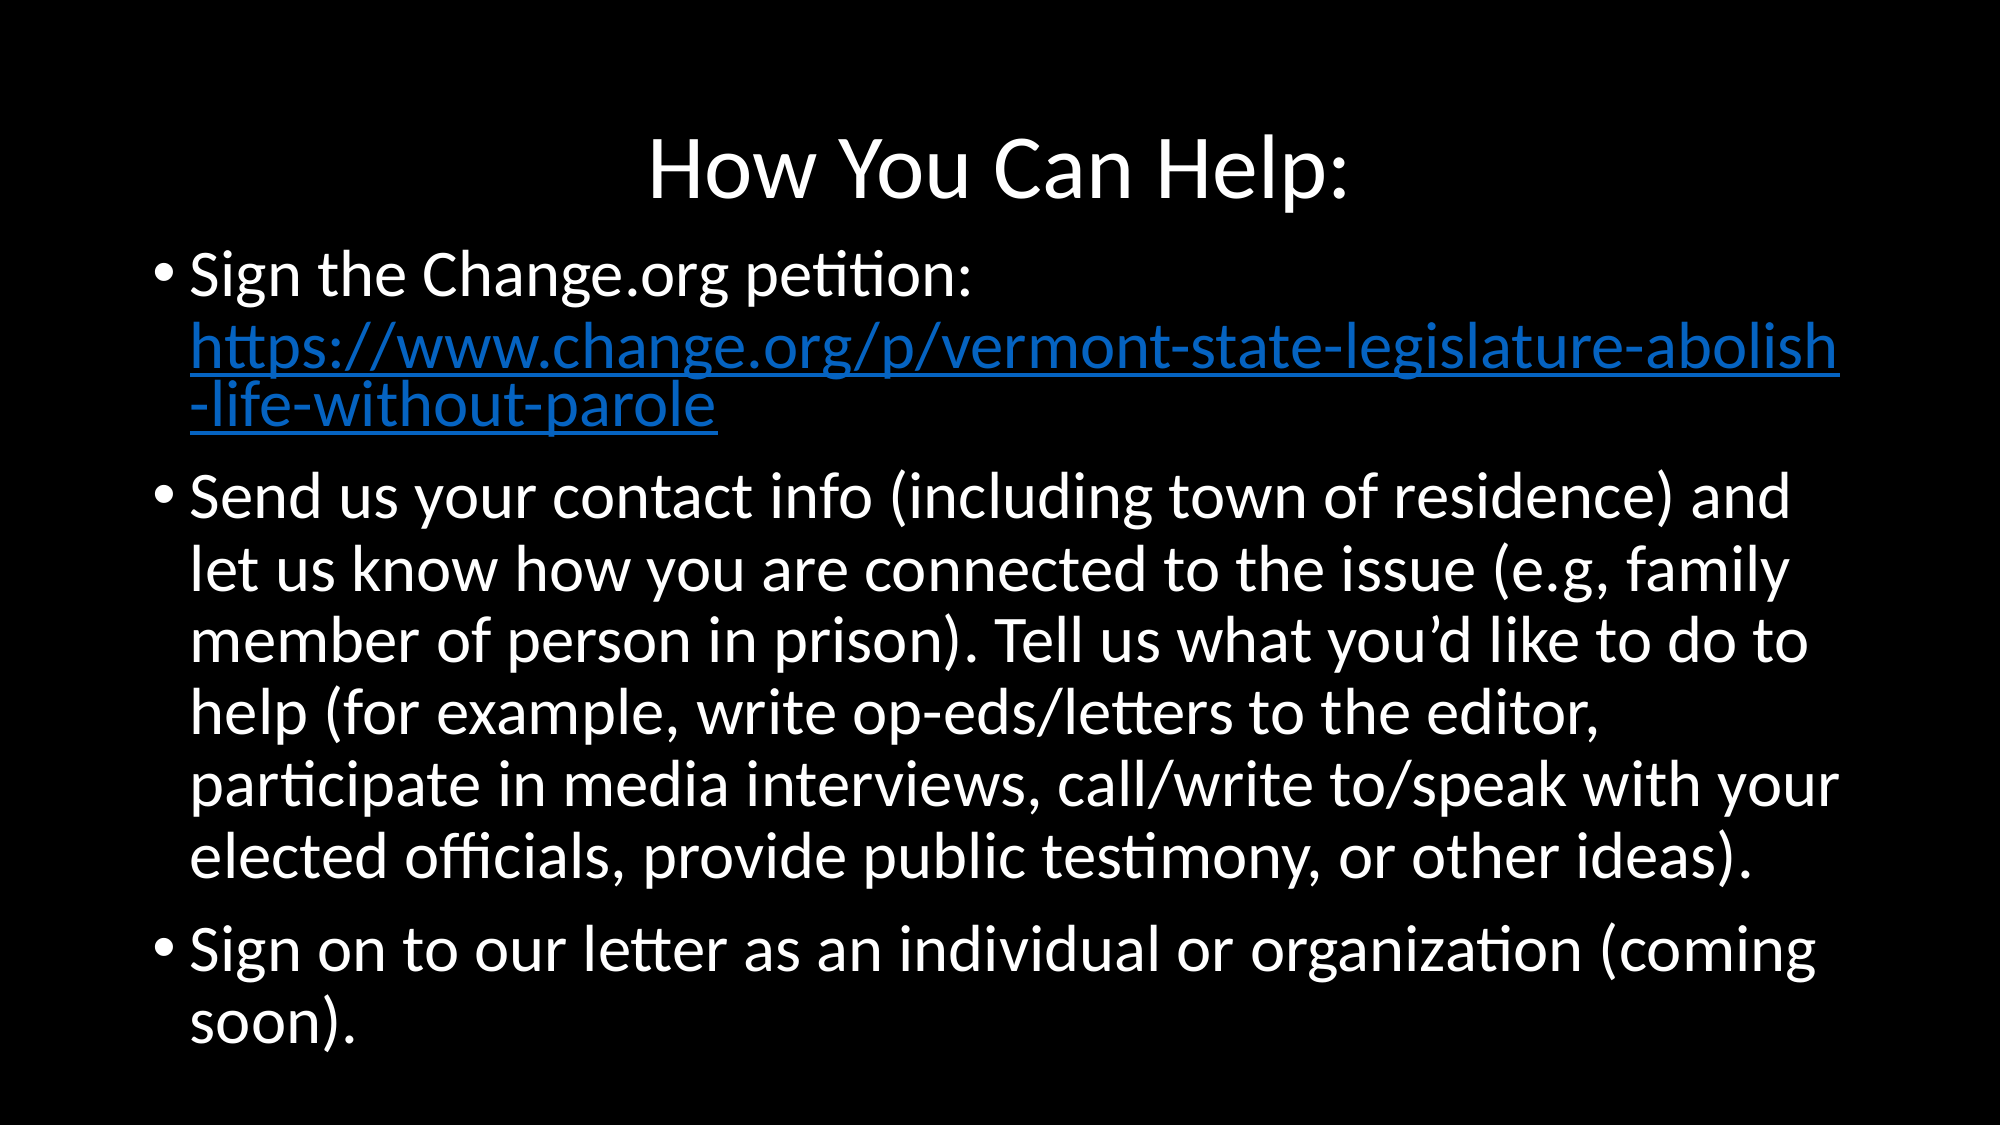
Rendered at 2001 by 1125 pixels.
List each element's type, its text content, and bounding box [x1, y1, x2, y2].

list Sign the Change.org petition: https://www.change.org/p/vermont-state-legislature-abolish-life-without-parole Send us your contact info (including town of residence) and let us know how you are connected to the issue (e.g, family member of person in prison). Tell us what you’d like to do to help (for example, write op-eds/letters to the editor, participate in media interviews, call/write to/speak with your elected officials, provide public testimony, or other ideas). Sign on to our letter as an individual or organization (coming soon). [137, 231, 1863, 1083]
title How You Can Help: [137, 59, 1863, 231]
